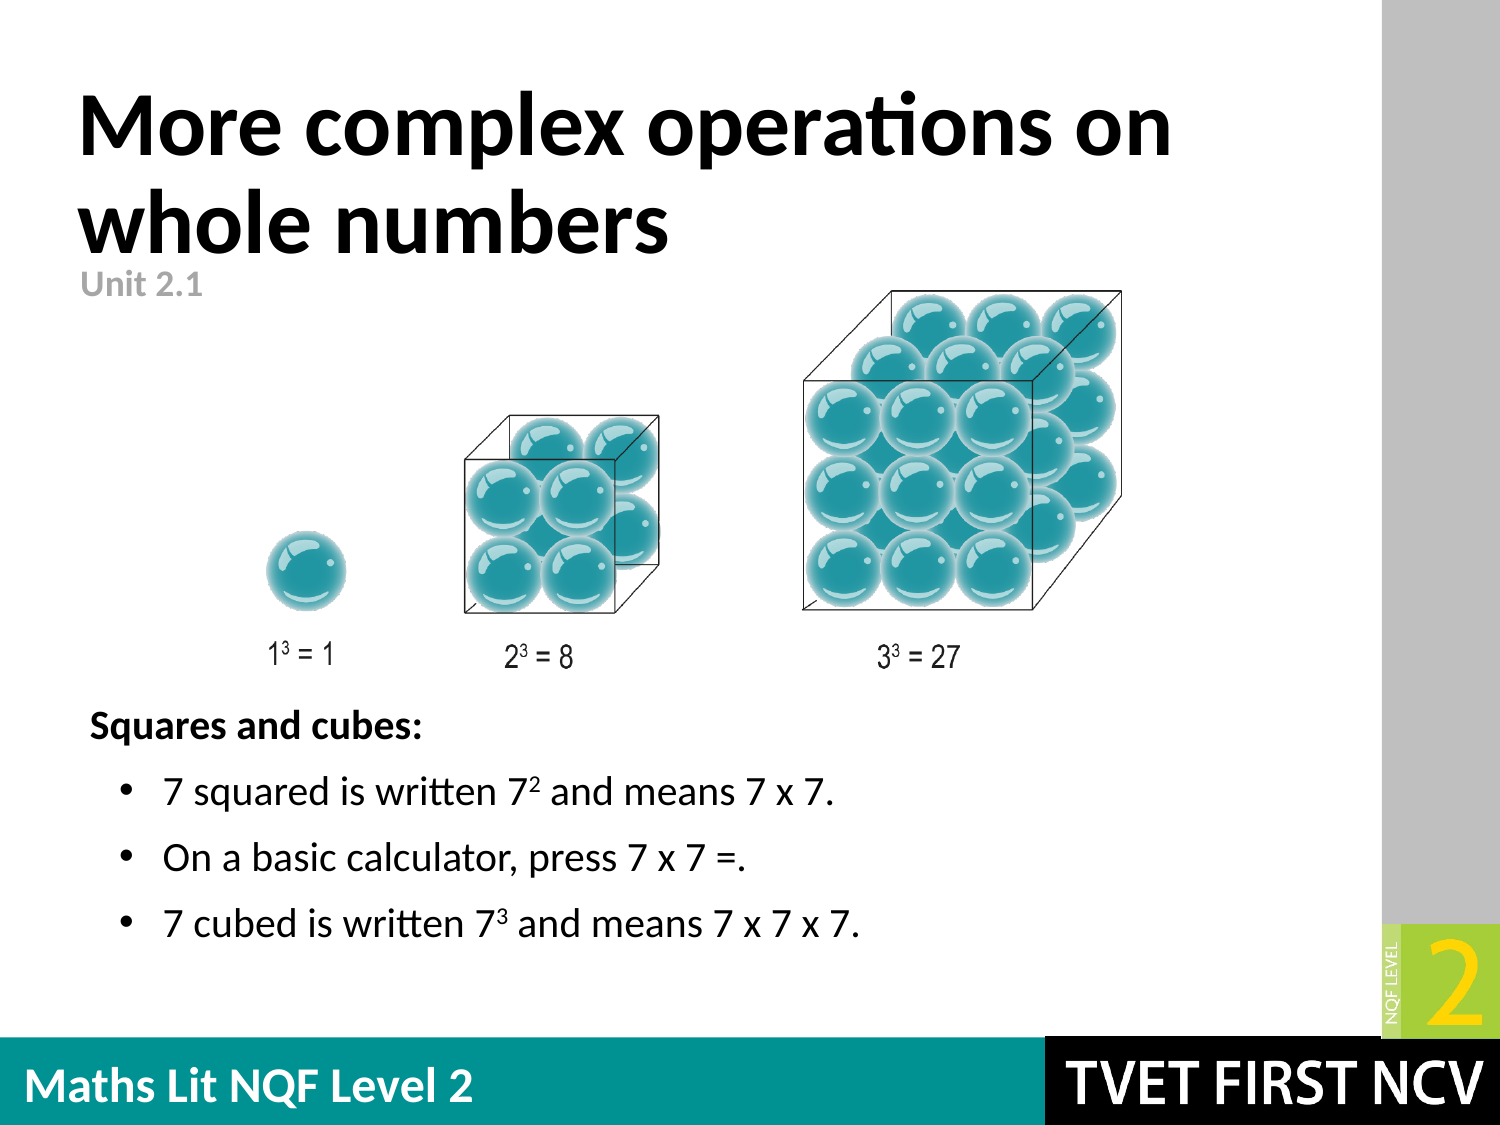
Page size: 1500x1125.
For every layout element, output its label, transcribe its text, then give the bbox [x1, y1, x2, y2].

list Unit 2.1 [65, 256, 1363, 307]
picture [266, 290, 1123, 678]
title More complex operations on whole numbers [62, 68, 1360, 187]
text_box Squares and cubes: 7 squared is written 72 and means 7 x 7. On a basic calculator, press 7 x 7 =. 7 cubed is written 73 and means 7 x 7 x 7. [75, 696, 1314, 965]
picture [1065, 1050, 1484, 1120]
picture [1381, 924, 1500, 1039]
